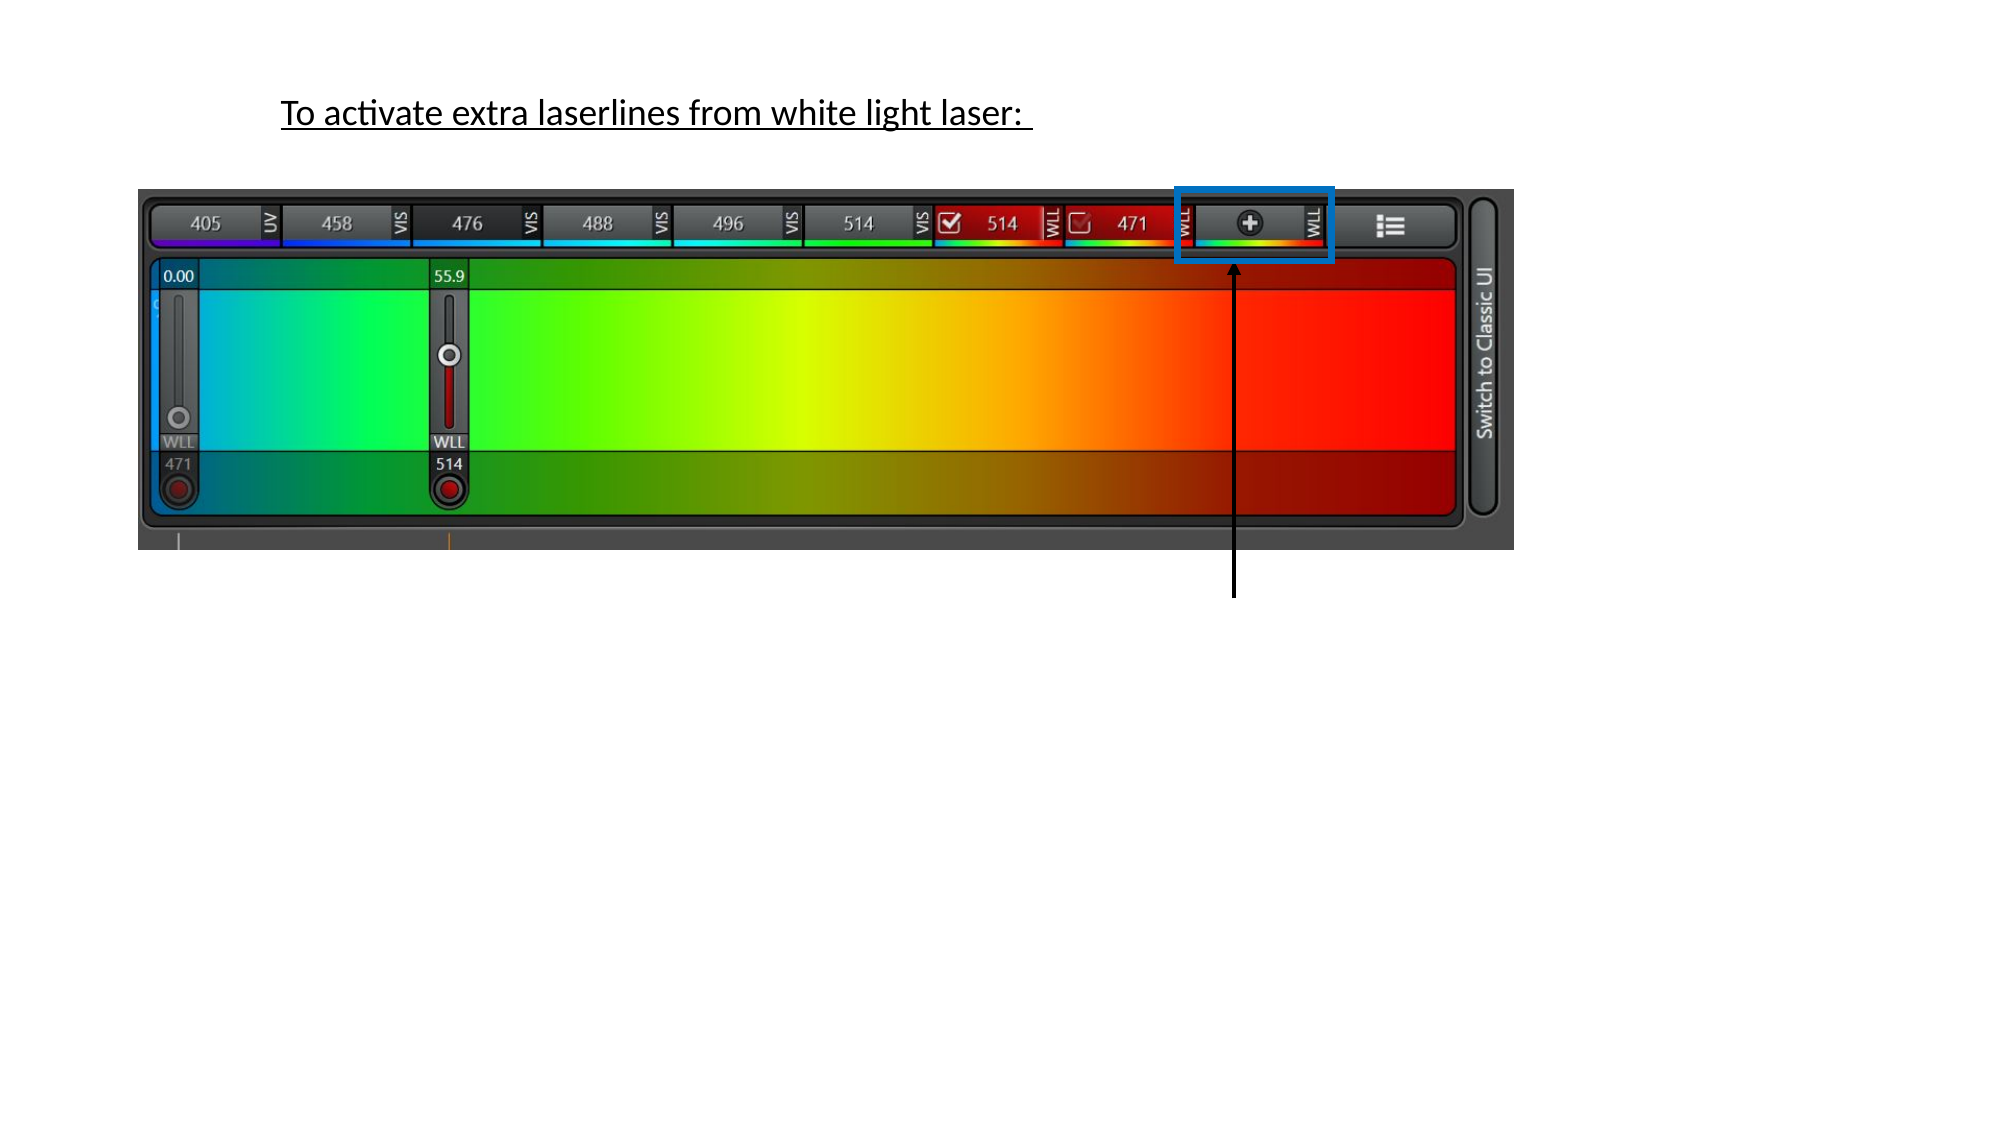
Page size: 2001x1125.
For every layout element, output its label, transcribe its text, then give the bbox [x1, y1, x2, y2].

picture [138, 189, 1514, 550]
text_box To activate extra laserlines from white light laser: [265, 80, 1408, 141]
